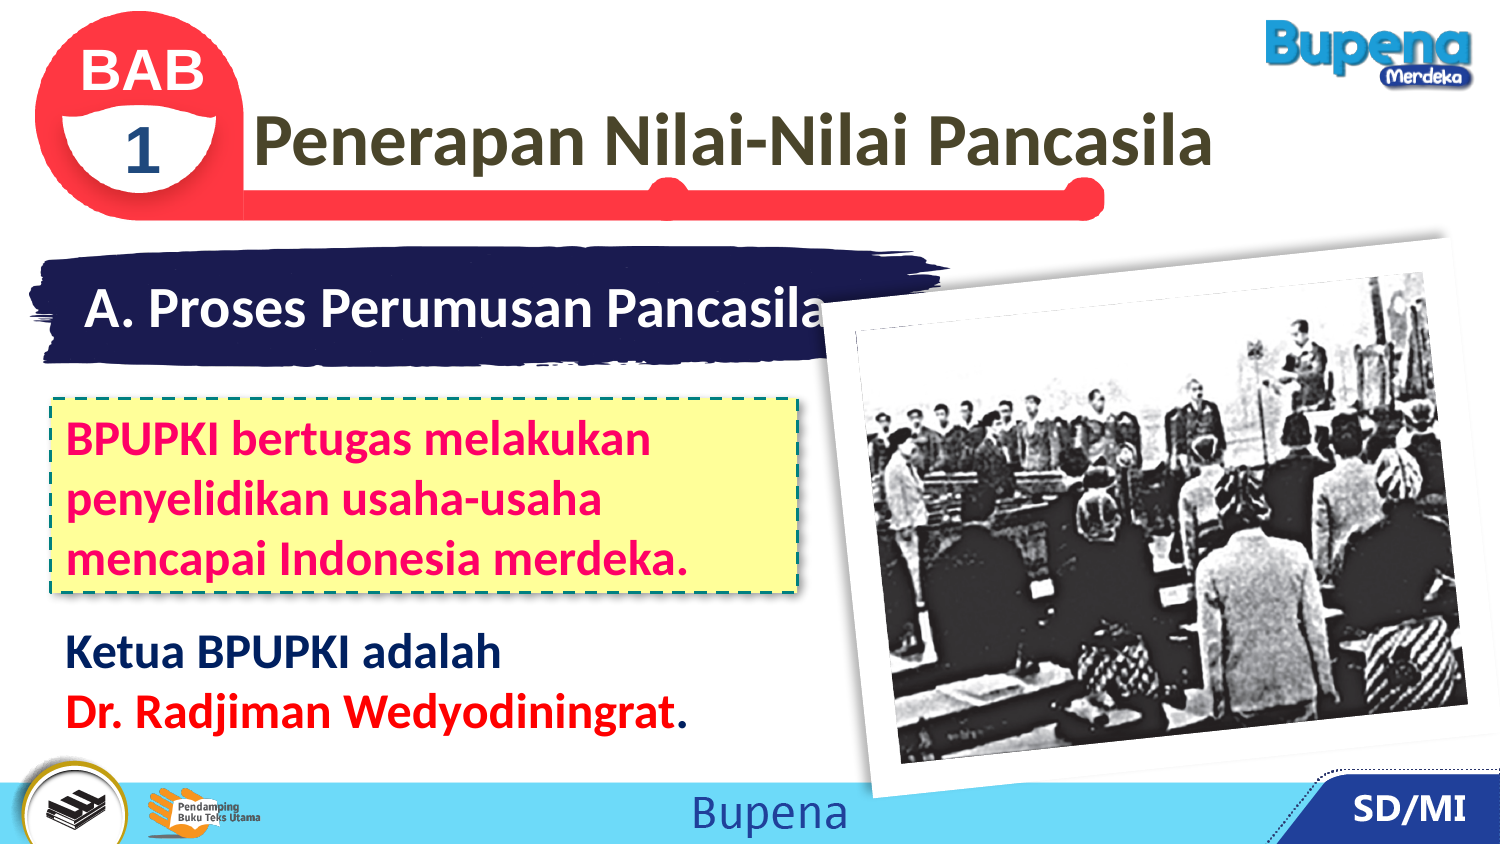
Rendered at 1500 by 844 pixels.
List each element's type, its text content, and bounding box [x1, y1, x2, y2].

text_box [63, 23, 223, 196]
text_box Ketua BPUPKI adalah Dr. Radjiman Wedyodiningrat. [50, 610, 798, 746]
picture [1250, 15, 1500, 97]
picture [0, 273, 1500, 844]
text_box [29, 245, 964, 367]
text_box Penerapan Nilai-Nilai Pancasila [1109, 82, 1317, 188]
picture [34, 11, 1105, 228]
text_box BPUPKI bertugas melakukan penyelidikan usaha-usaha mencapai Indonesia merdeka. [50, 398, 798, 593]
